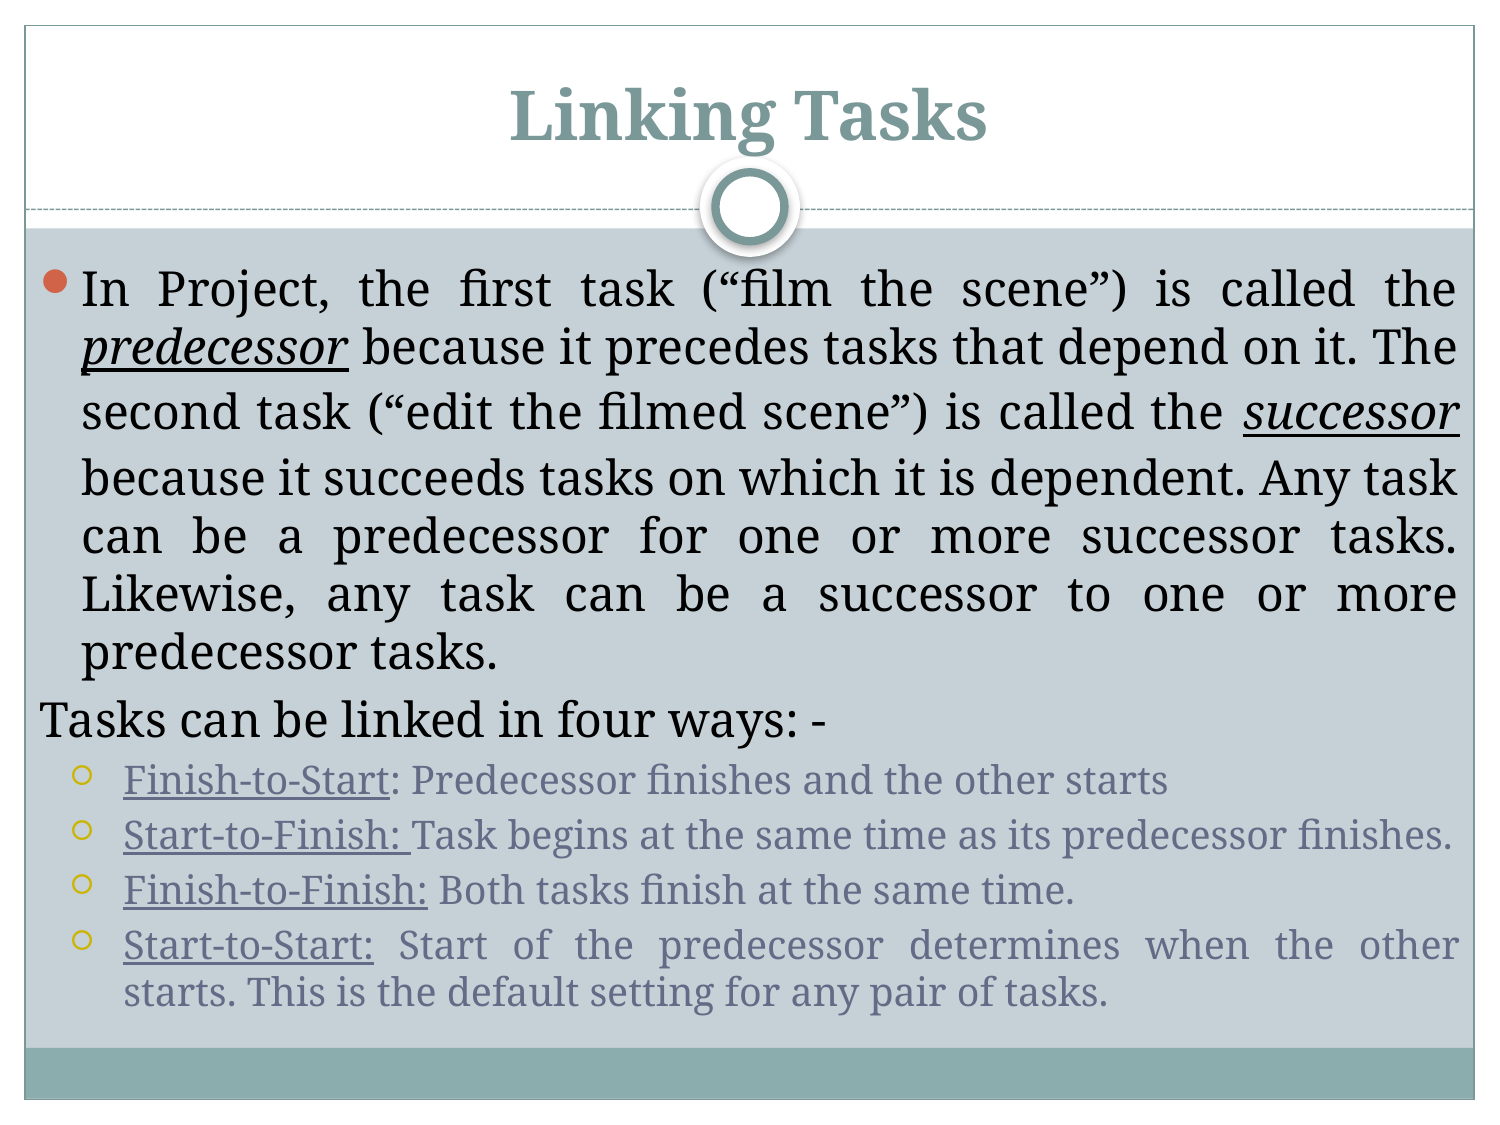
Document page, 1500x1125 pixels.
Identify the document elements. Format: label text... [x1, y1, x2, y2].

title Linking Tasks [49, 37, 1450, 162]
list In Project, the first task (“film the scene”) is called the predecessor because it precedes tasks that depend on it. The second task (“edit the filmed scene”) is called the successor because it succeeds tasks on which it is dependent. Any task can be a predecessor for one or more successor tasks. Likewise, any task can be a successor to one or more predecessor tasks. Tasks can be linked in four ways: - Finish-to-Start: Predecessor finishes and the other starts Start-to-Finish: Task begins at the same time as its predecessor finishes. Finish-to-Finish: Both tasks finish at the same time. Start-to-Start: Start of the predecessor determines when the other starts. This is the default setting for any pair of tasks. [24, 250, 1475, 1063]
